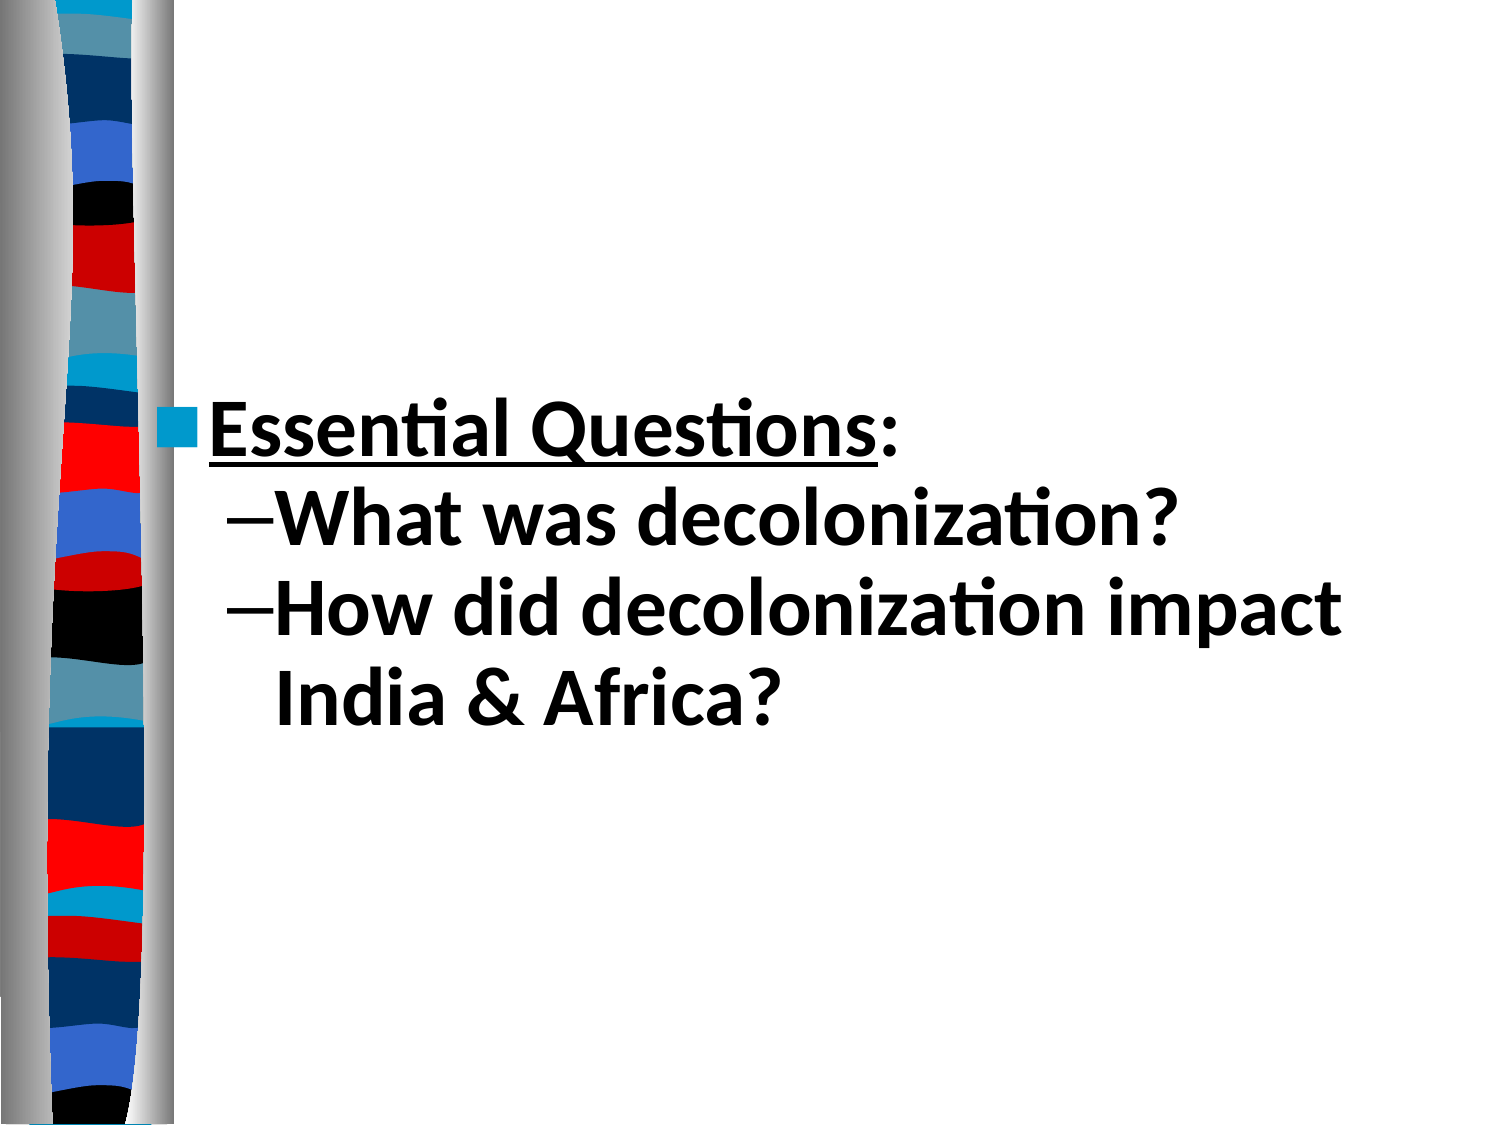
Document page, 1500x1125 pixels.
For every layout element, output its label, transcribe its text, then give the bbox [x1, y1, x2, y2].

list Essential Questions: What was decolonization? How did decolonization impact India & Africa? [137, 24, 1500, 1125]
